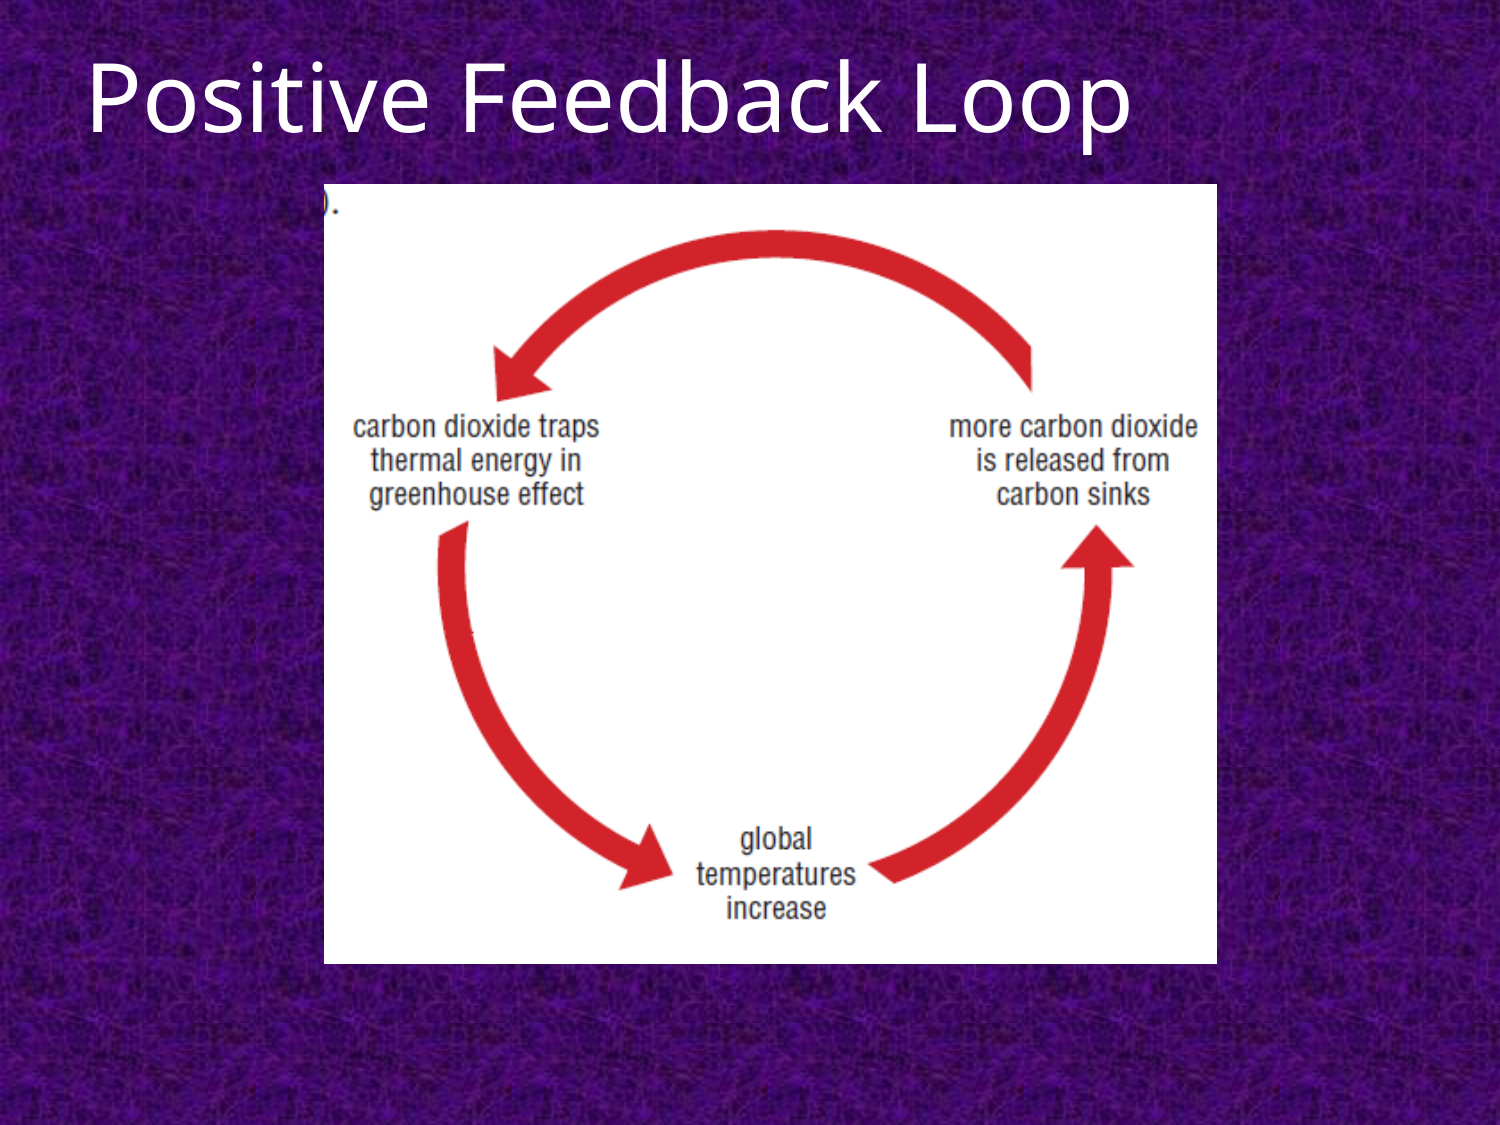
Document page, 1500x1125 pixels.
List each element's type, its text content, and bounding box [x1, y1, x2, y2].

title Positive Feedback Loop [76, 0, 1302, 188]
picture [0, 0, 1500, 1125]
picture [324, 184, 1217, 965]
